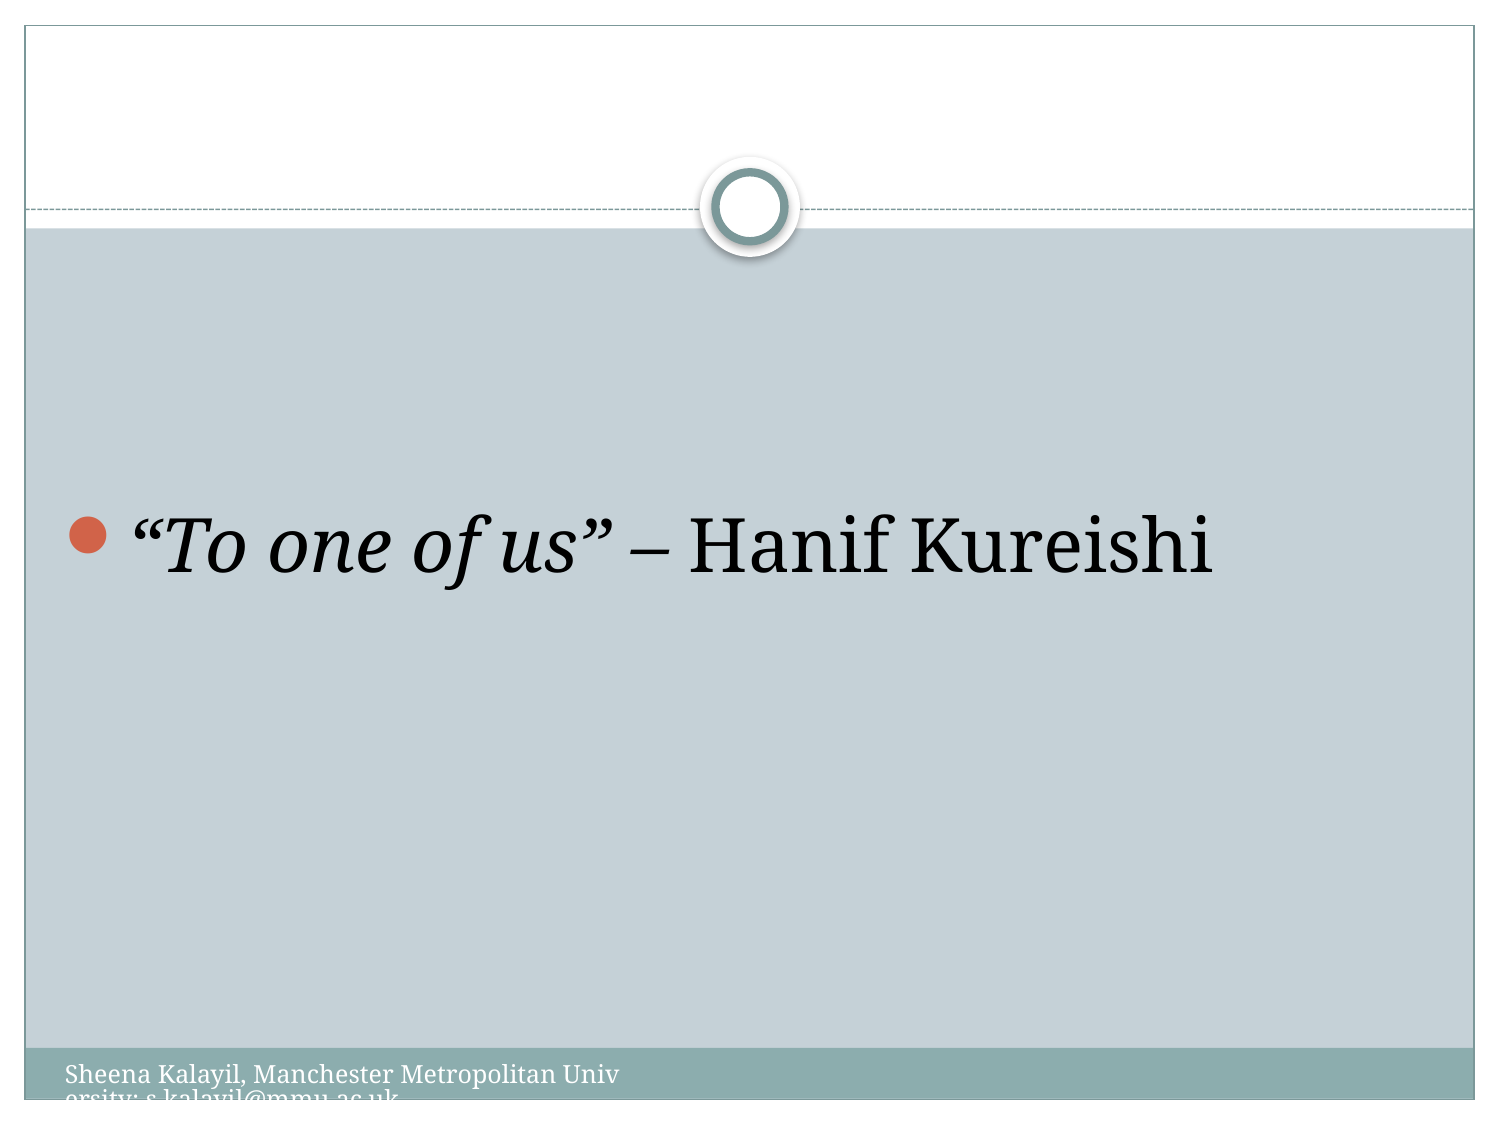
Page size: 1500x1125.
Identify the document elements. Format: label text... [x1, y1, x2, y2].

footer Sheena Kalayil, Manchester Metropolitan University: s.kalayil@mmu.ac.uk [50, 1051, 638, 1112]
list “To one of us” – Hanif Kureishi [49, 250, 1445, 1001]
